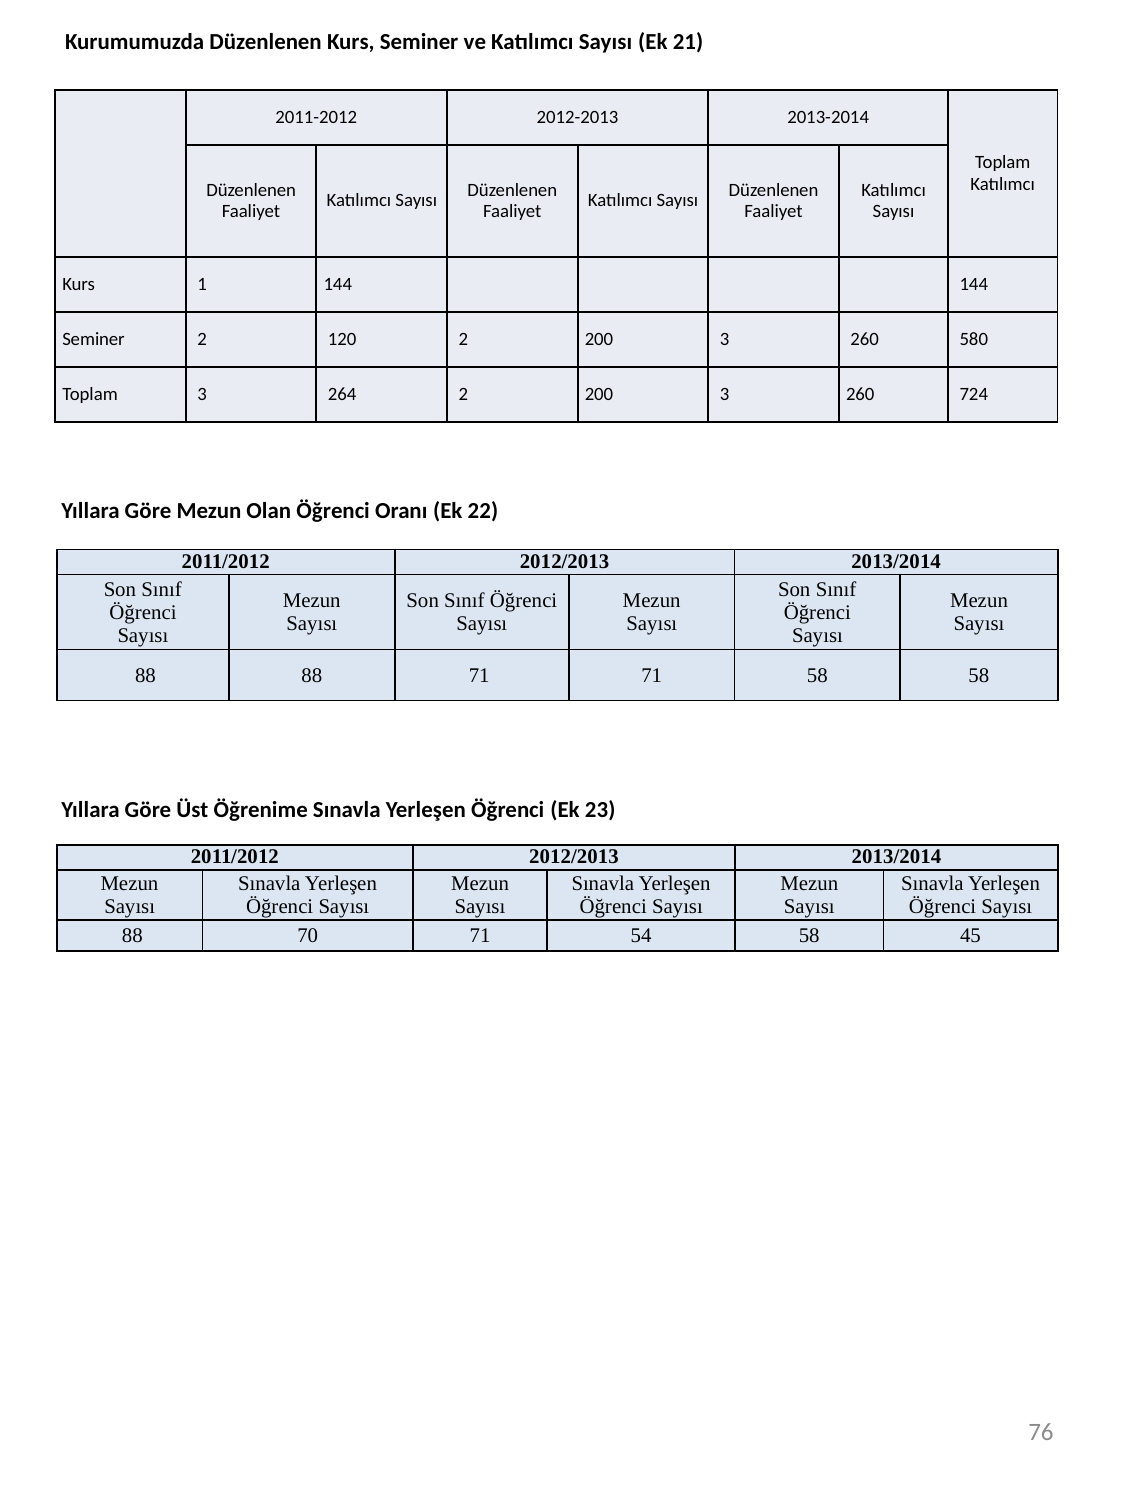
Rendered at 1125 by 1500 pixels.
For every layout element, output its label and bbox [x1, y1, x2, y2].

table_cell [901, 650, 1057, 700]
table_cell [840, 146, 947, 256]
table_cell [548, 921, 734, 950]
table_header [414, 846, 734, 869]
table_cell [709, 313, 838, 366]
table_cell [58, 650, 228, 700]
table_cell [317, 258, 446, 311]
table_cell [414, 871, 546, 919]
table_cell [709, 146, 838, 256]
table_cell [396, 575, 568, 649]
table_cell [709, 258, 838, 311]
table_cell [709, 368, 838, 421]
table_cell [840, 258, 947, 311]
table_header [448, 91, 707, 144]
table_cell [187, 146, 315, 256]
table_cell [230, 575, 394, 649]
table_cell [317, 313, 446, 366]
table_header [709, 91, 947, 144]
table_header [58, 550, 394, 574]
table_header [736, 846, 1057, 869]
table_cell [56, 258, 185, 311]
table_cell [448, 258, 577, 311]
table_cell [736, 921, 883, 950]
table_cell [579, 368, 707, 421]
table_cell [448, 146, 577, 256]
table_header [949, 91, 1057, 256]
table_cell [58, 871, 202, 919]
table_cell [901, 575, 1057, 649]
table_cell [949, 368, 1057, 421]
table_cell [56, 313, 185, 366]
table_cell [579, 146, 707, 256]
table_cell [579, 258, 707, 311]
table_cell [187, 368, 315, 421]
table_cell [735, 575, 899, 649]
table_header [187, 91, 446, 144]
table_cell [570, 650, 734, 700]
table_cell [414, 921, 546, 950]
table_header [735, 550, 1057, 574]
table_cell [203, 871, 412, 919]
table_cell [187, 258, 315, 311]
table_cell [448, 368, 577, 421]
table_cell [187, 313, 315, 366]
text_box [49, 18, 719, 89]
table_cell [884, 871, 1057, 919]
table_cell [884, 921, 1057, 950]
table_cell [840, 368, 947, 421]
text_box [46, 488, 1058, 531]
slide_number [806, 1390, 1069, 1471]
table_cell [949, 313, 1057, 366]
table_cell [548, 871, 734, 919]
table_cell [736, 871, 883, 919]
table_cell [396, 650, 568, 700]
text_box [46, 786, 1048, 829]
table_cell [448, 313, 577, 366]
table_cell [58, 575, 228, 649]
table_cell [949, 258, 1057, 311]
table_cell [56, 368, 185, 421]
table_cell [203, 921, 412, 950]
table_cell [230, 650, 394, 700]
table_cell [840, 313, 947, 366]
table_cell [317, 368, 446, 421]
table_cell [735, 650, 899, 700]
table_header [58, 846, 412, 869]
table_cell [579, 313, 707, 366]
table_header [396, 550, 734, 574]
table_cell [317, 146, 446, 256]
table_header [56, 91, 185, 256]
table_cell [570, 575, 734, 649]
table_cell [58, 921, 202, 950]
